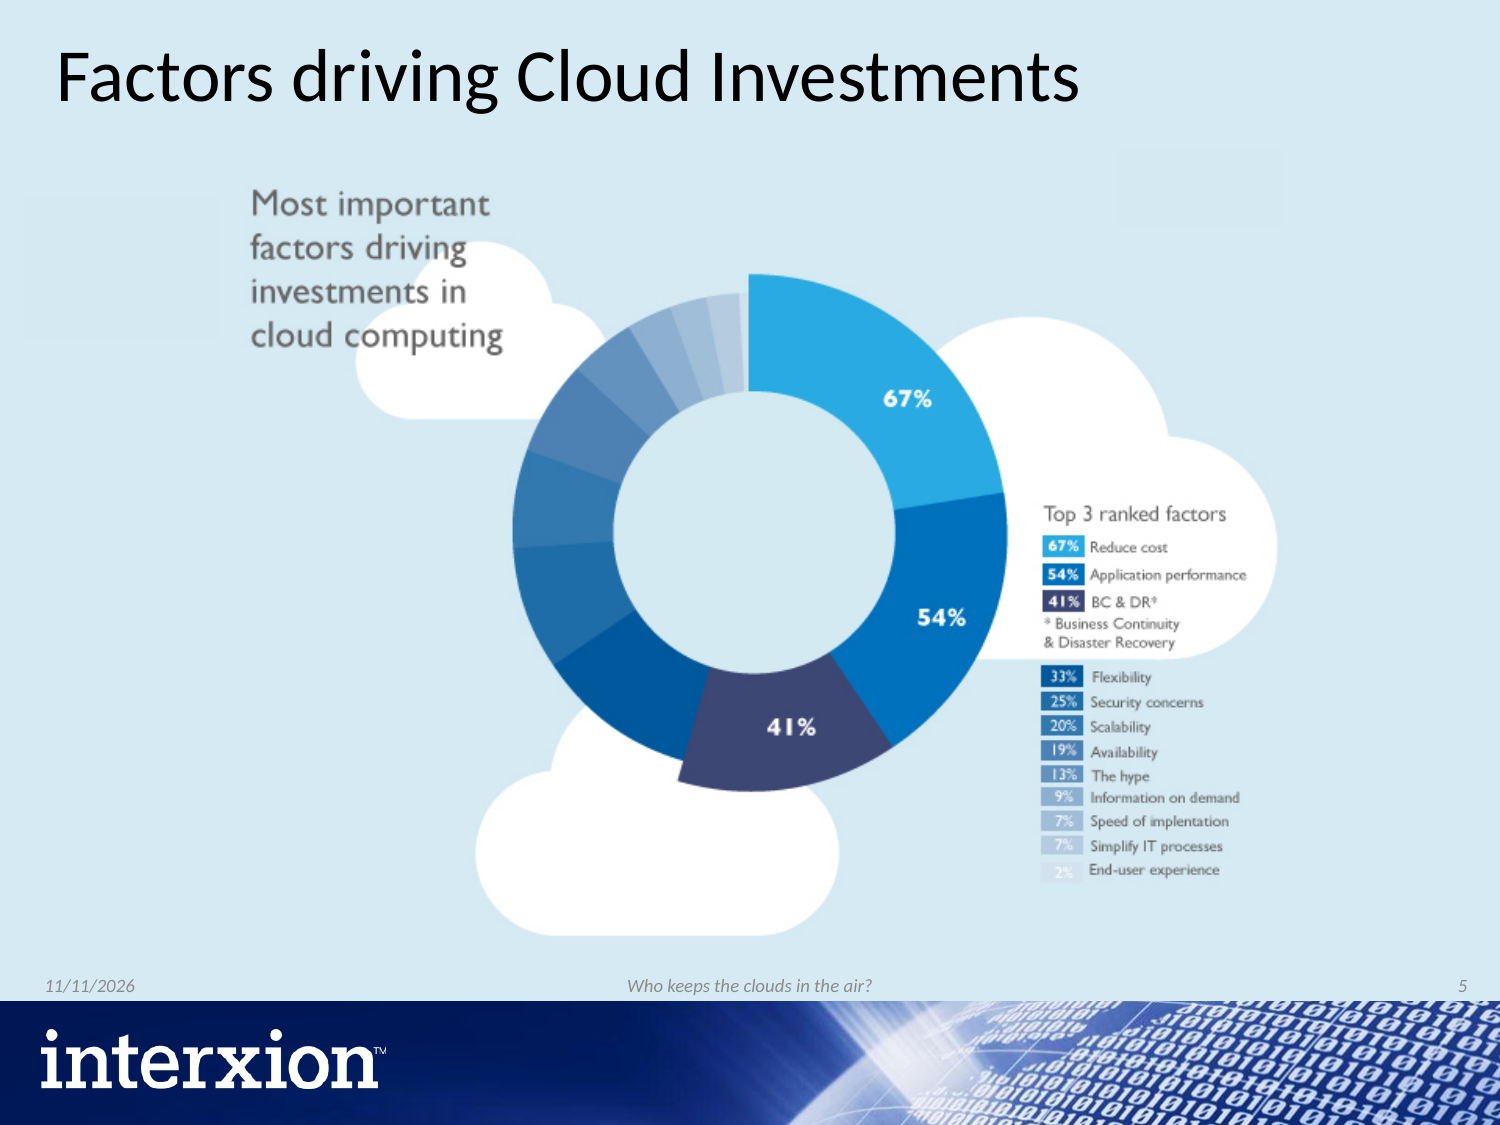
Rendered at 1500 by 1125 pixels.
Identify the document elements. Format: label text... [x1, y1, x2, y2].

footer Who keeps the clouds in the air? [395, 970, 1105, 1000]
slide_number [29, 970, 266, 1000]
slide_number 5 [1364, 970, 1483, 1000]
title Factors driving Cloud Investments [41, 19, 1459, 197]
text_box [218, 148, 1282, 941]
picture [0, 0, 1500, 1125]
